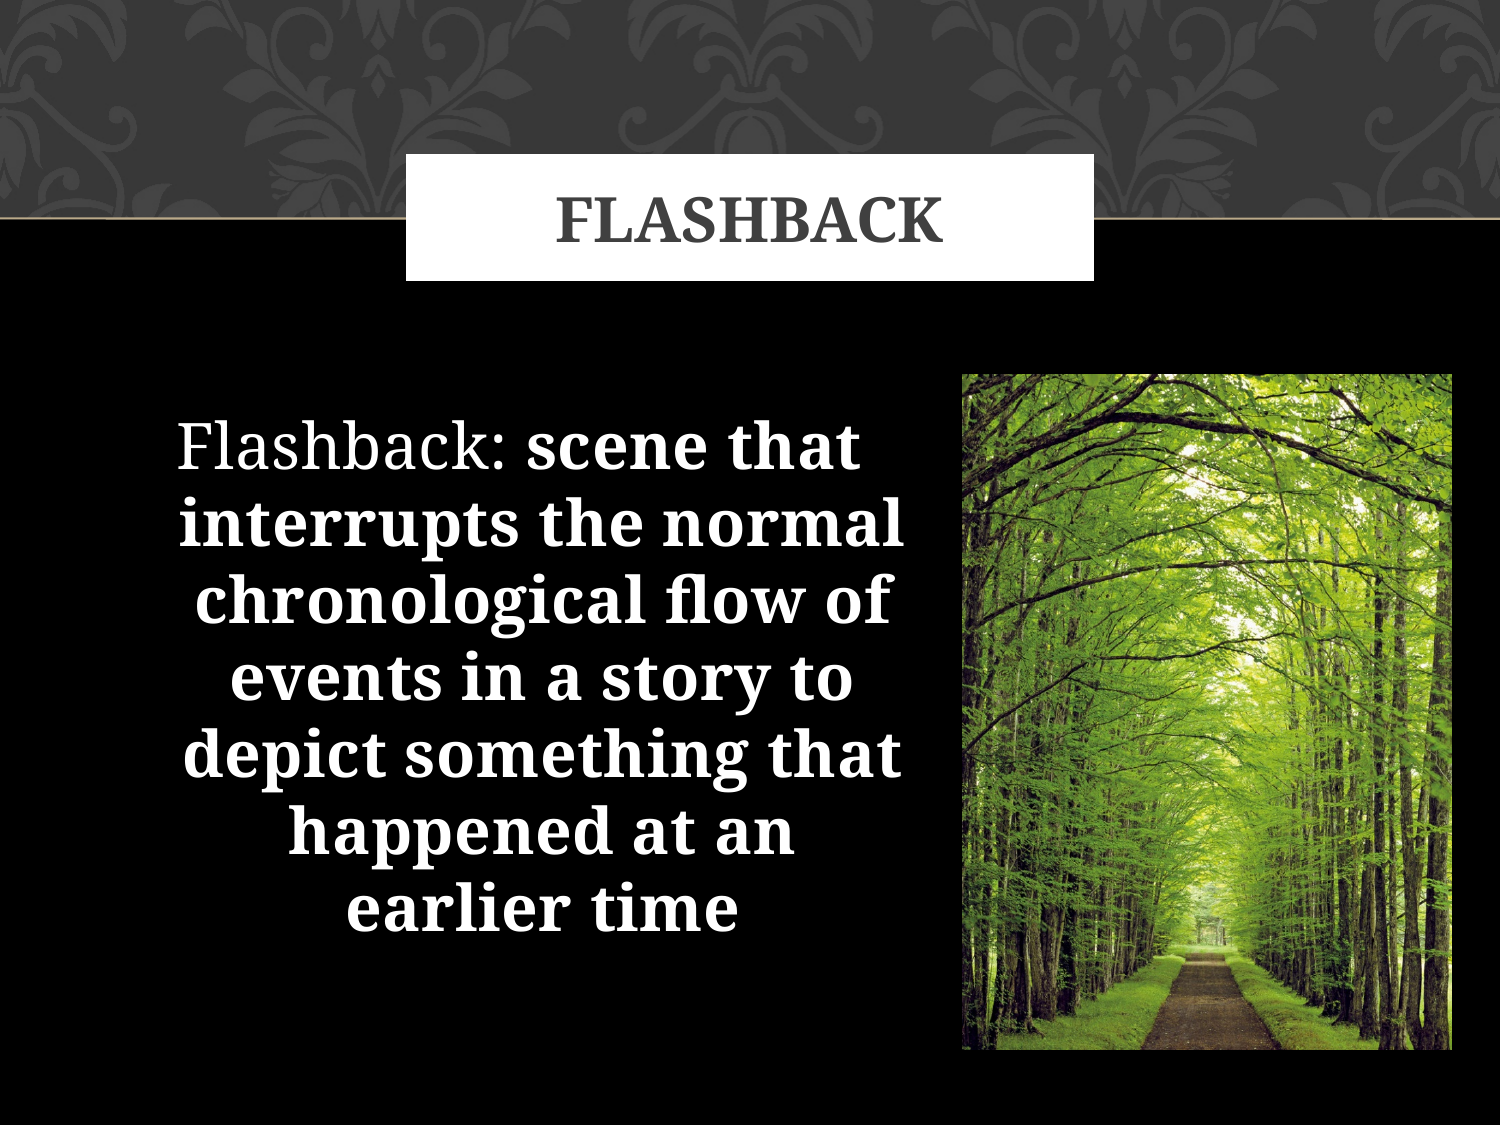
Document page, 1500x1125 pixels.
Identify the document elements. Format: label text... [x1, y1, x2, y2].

title Flashback [406, 154, 1094, 281]
list Flashback: scene that interrupts the normal chronological flow of events in a story to depict something that happened at an earlier time [114, 350, 925, 1005]
picture [962, 374, 1453, 1051]
